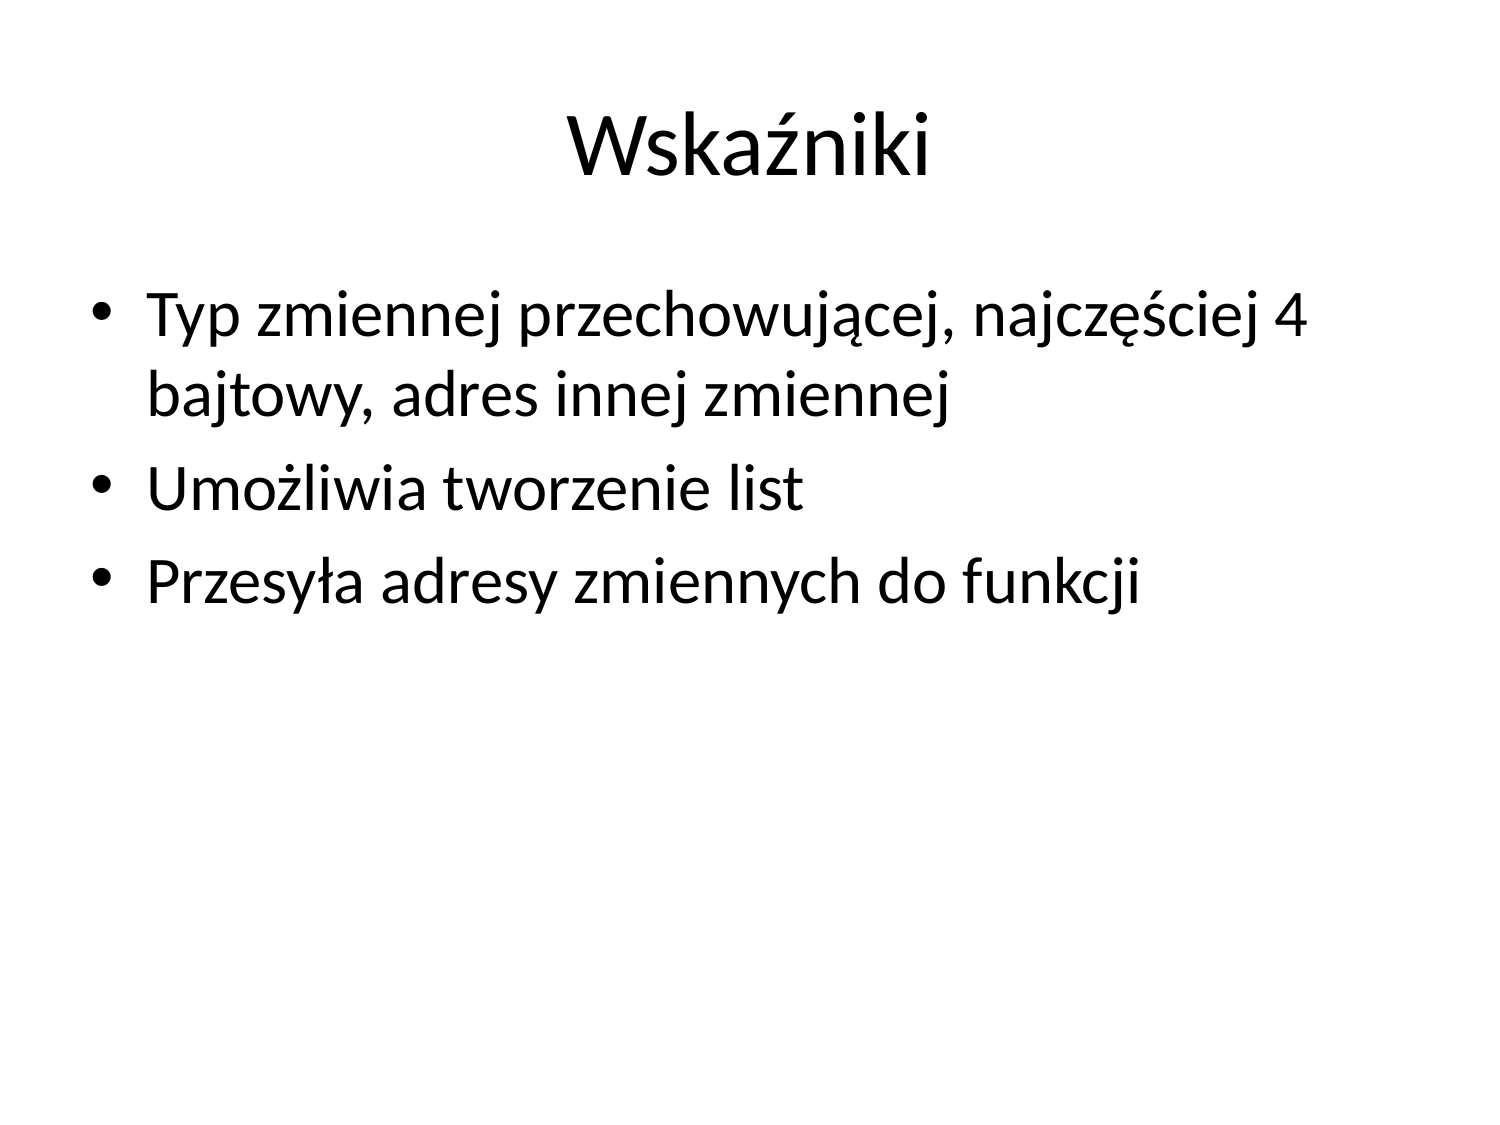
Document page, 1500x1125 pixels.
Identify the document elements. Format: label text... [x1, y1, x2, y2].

title Wskaźniki [75, 45, 1425, 233]
list Typ zmiennej przechowującej, najczęściej 4 bajtowy, adres innej zmiennej Umożliwia tworzenie list Przesyła adresy zmiennych do funkcji [75, 262, 1425, 1005]
